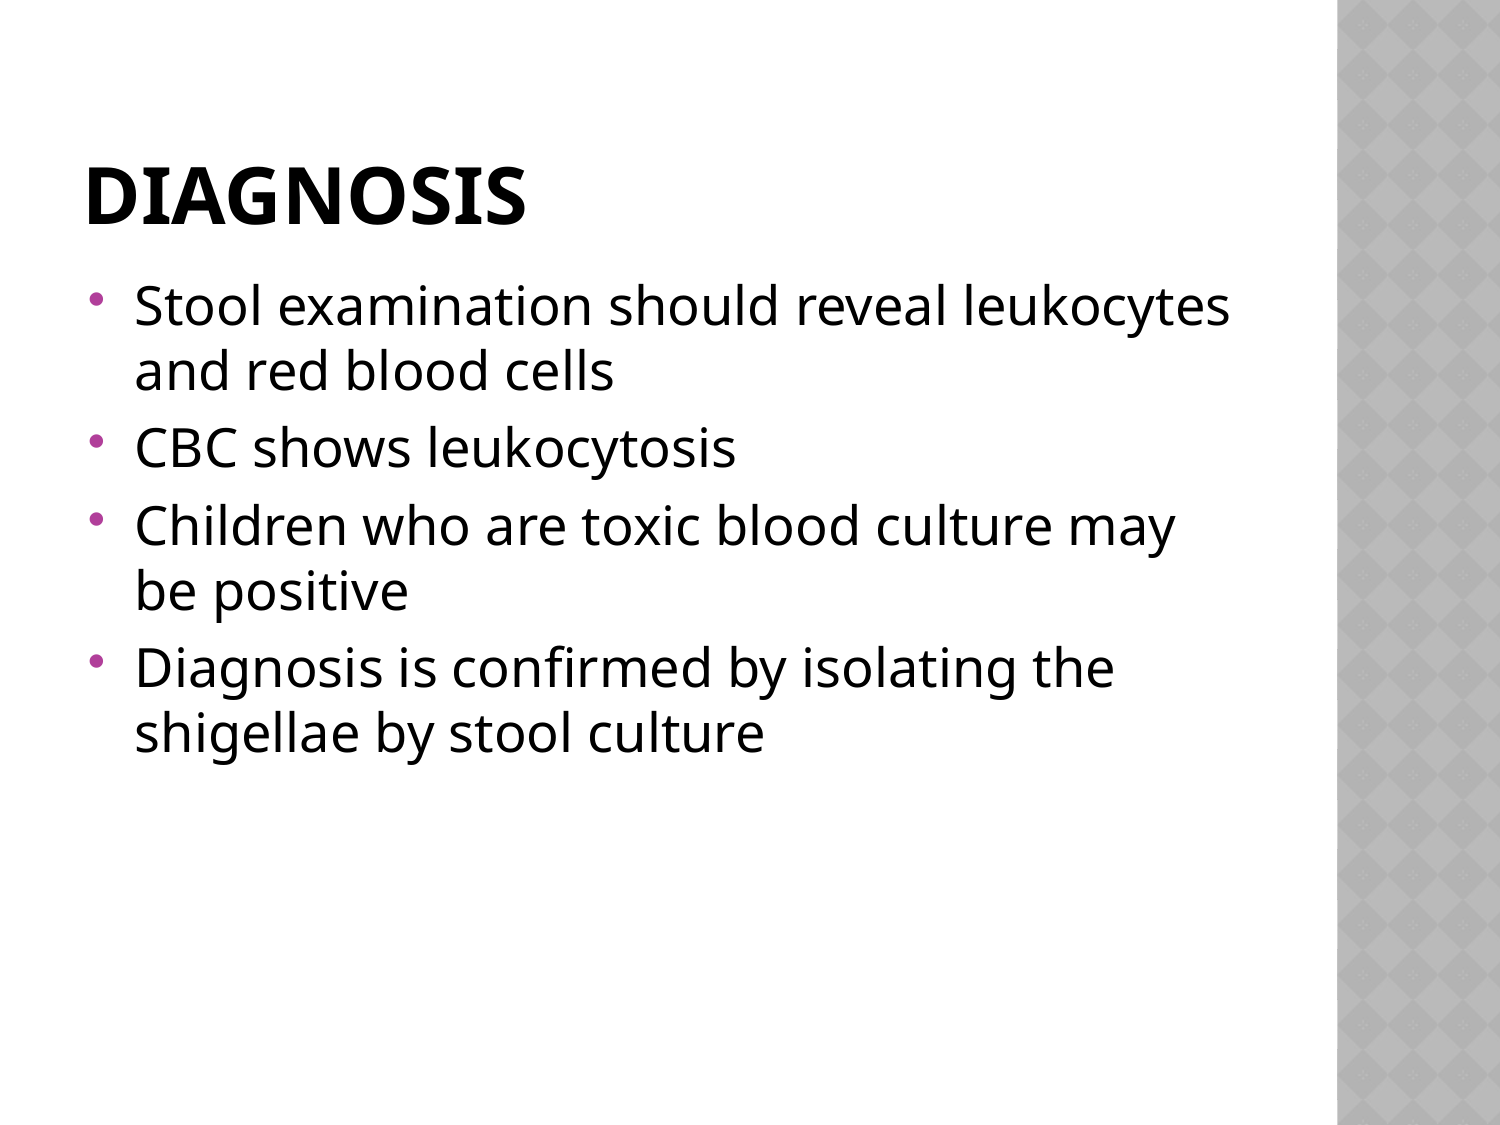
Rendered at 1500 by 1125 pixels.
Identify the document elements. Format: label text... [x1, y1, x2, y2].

list Stool examination should reveal leukocytes and red blood cells CBC shows leukocytosis Children who are toxic blood culture may be positive Diagnosis is confirmed by isolating the shigellae by stool culture [75, 264, 1263, 1059]
title DiAGNOSIS [75, 52, 1263, 240]
